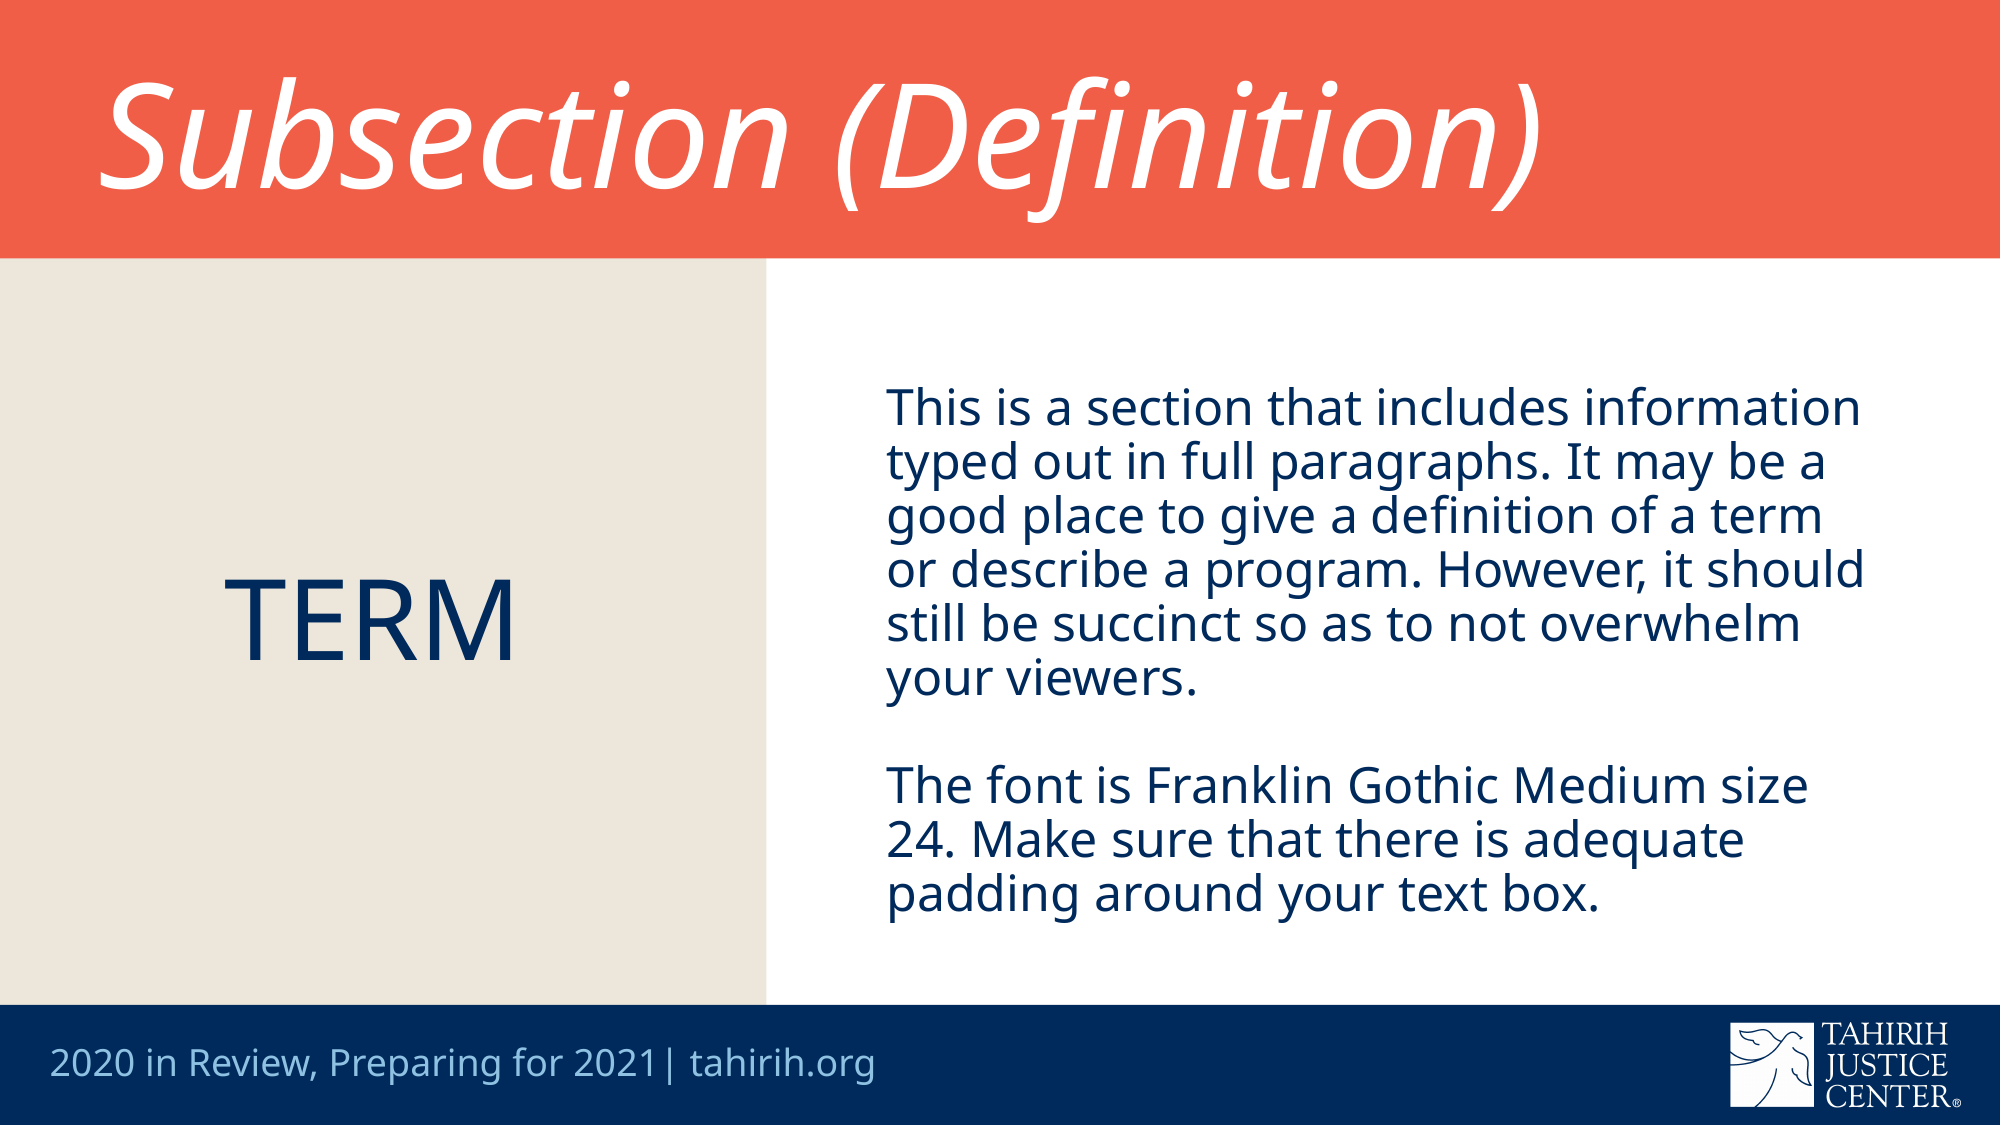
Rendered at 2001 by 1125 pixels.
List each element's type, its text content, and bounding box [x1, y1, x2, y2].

text_box [0, 0, 2000, 259]
text_box [0, 1004, 2000, 1125]
text_box [0, 259, 767, 1004]
text_box 2020 in Review, Preparing for 2021| tahirih.org [34, 1031, 892, 1091]
picture [1730, 1022, 1961, 1108]
text_box TERM [73, 556, 673, 677]
text_box Subsection (Definition) [83, 35, 2000, 226]
text_box This is a section that includes information typed out in full paragraphs. It may be a good place to give a definition of a term or describe a program. However, it should still be succinct so as to not overwhelm your viewers. The font is Franklin Gothic Medium size 24. Make sure that there is adequate padding around your text box. [871, 374, 1895, 930]
